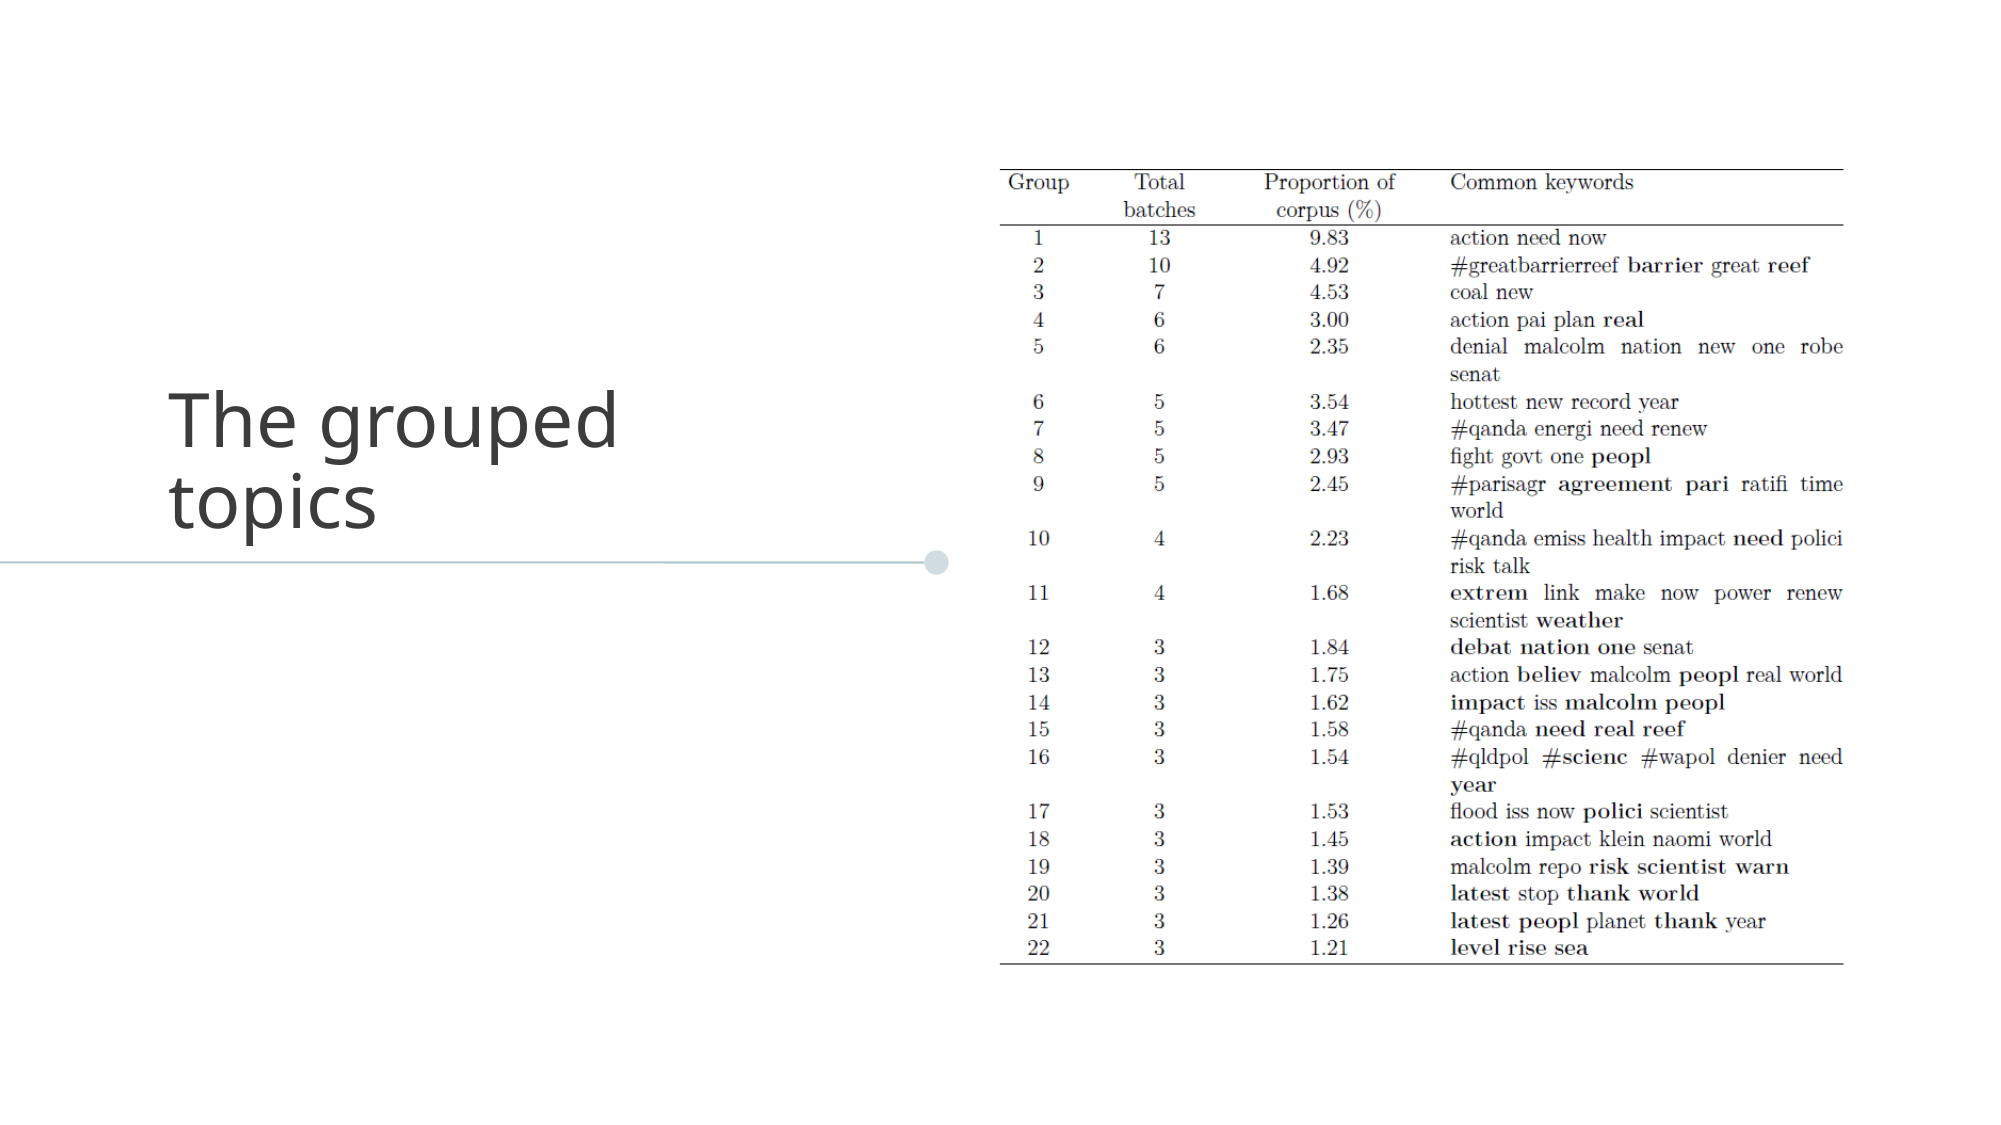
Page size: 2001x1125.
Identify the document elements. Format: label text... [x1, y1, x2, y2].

picture [999, 152, 1847, 967]
title The grouped topics [153, 152, 713, 552]
